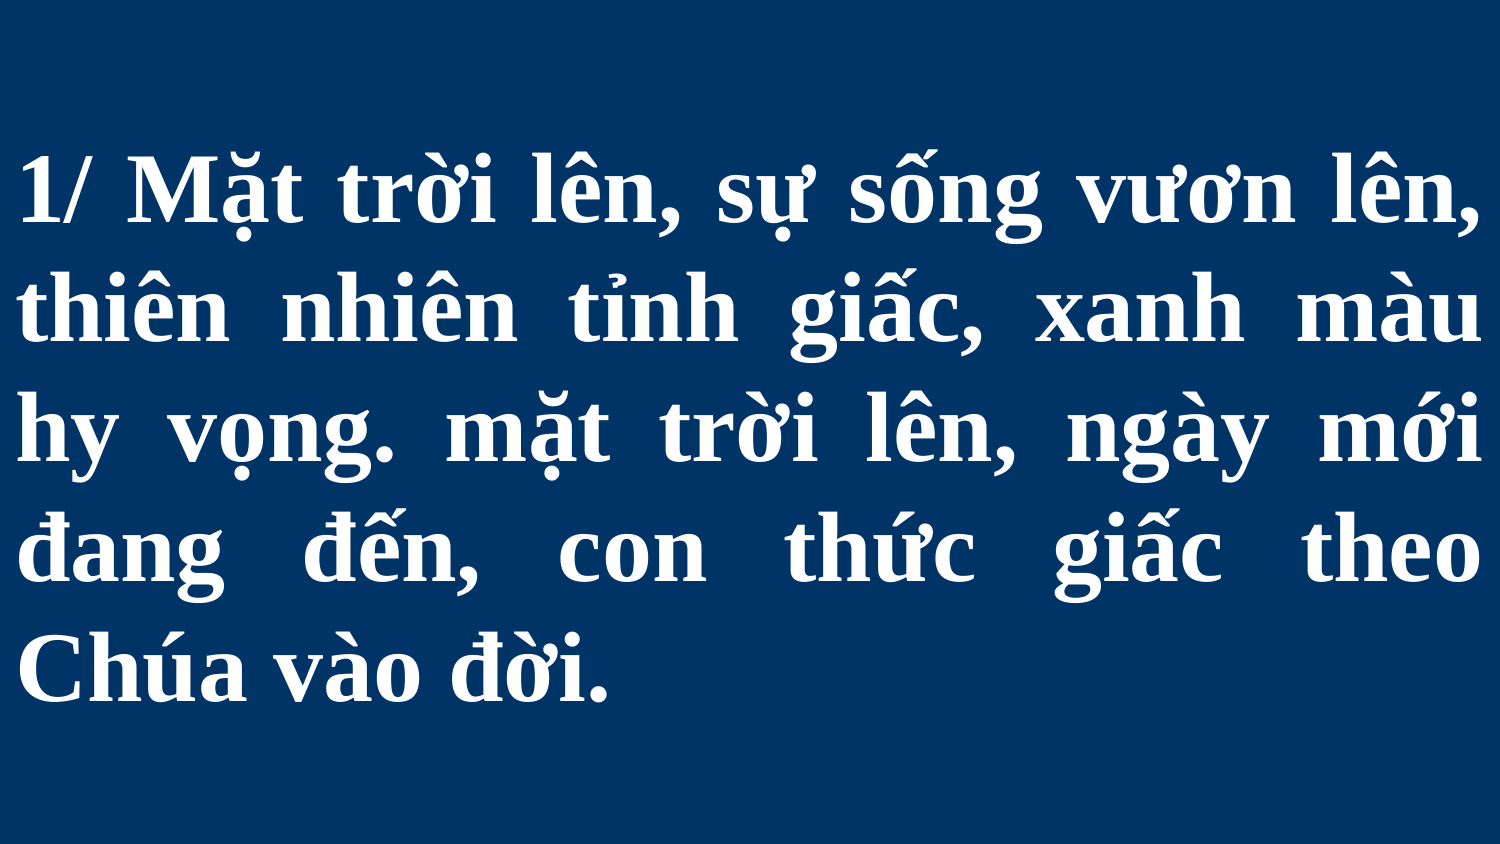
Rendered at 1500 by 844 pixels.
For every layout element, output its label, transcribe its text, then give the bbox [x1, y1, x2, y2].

title 1/ Mặt trời lên, sự sống vươn lên, thiên nhiên tỉnh giấc, xanh màu hy vọng. mặt trời lên, ngày mới đang đến, con thức giấc theo Chúa vào đời. [0, 0, 1500, 844]
